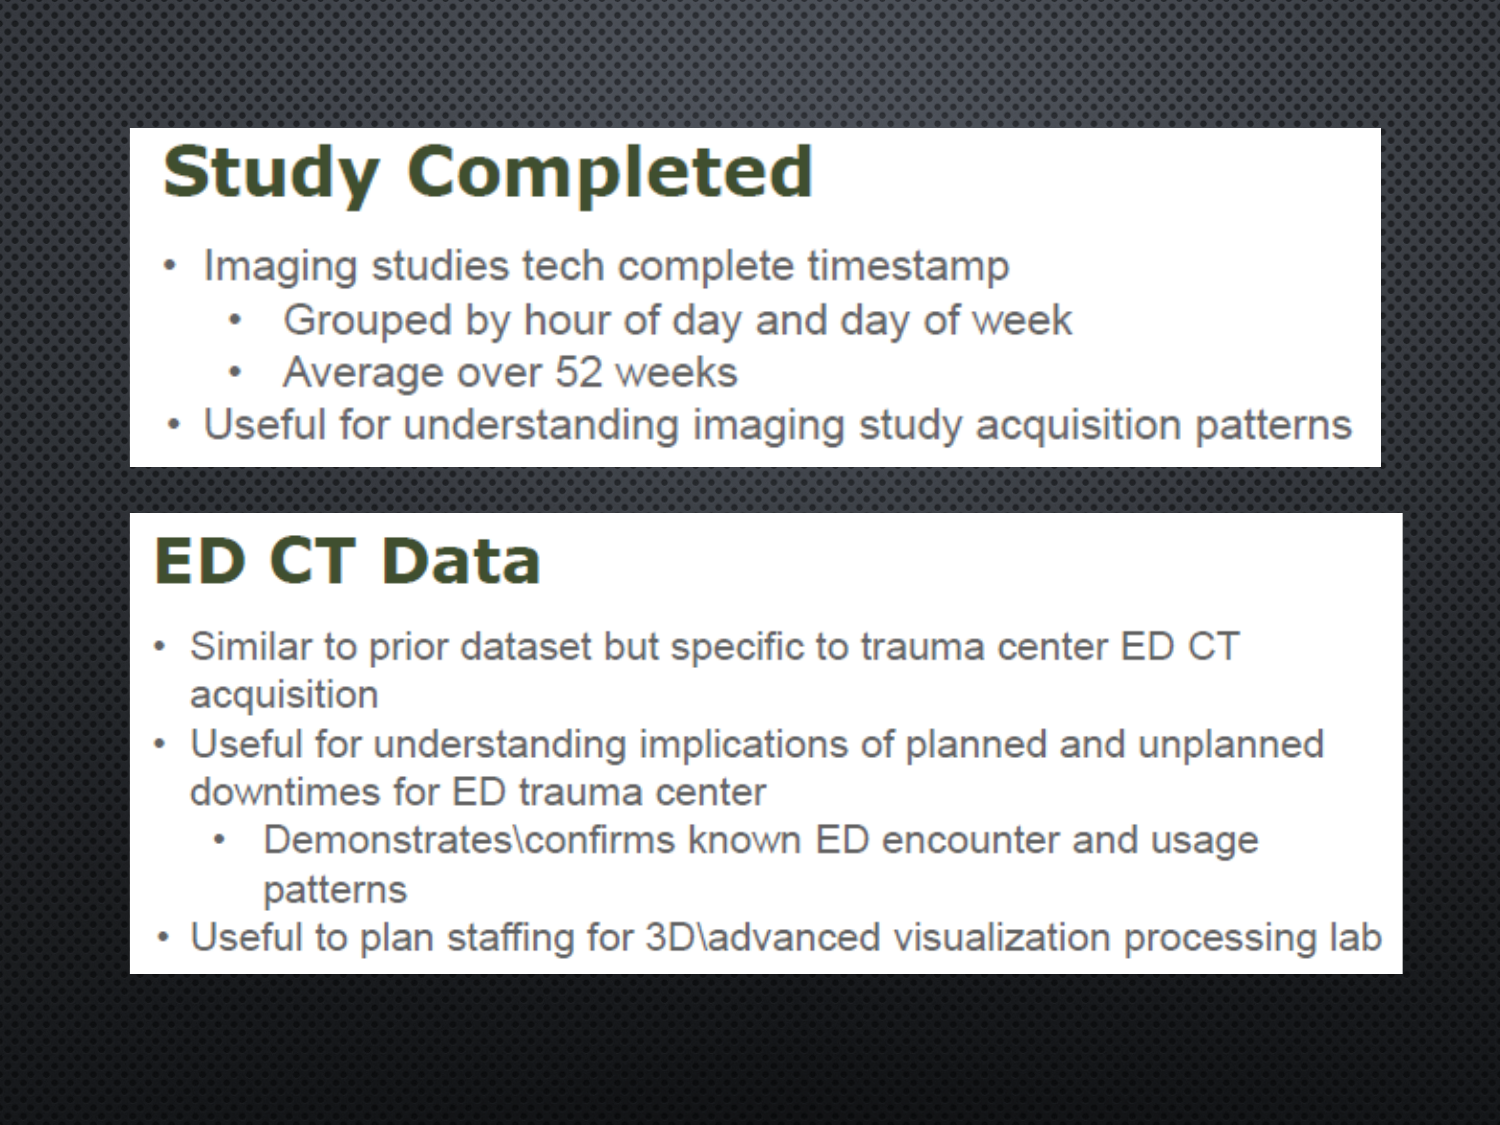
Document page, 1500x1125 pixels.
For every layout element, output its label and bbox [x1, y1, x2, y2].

picture [129, 512, 1403, 975]
picture [129, 128, 1382, 467]
